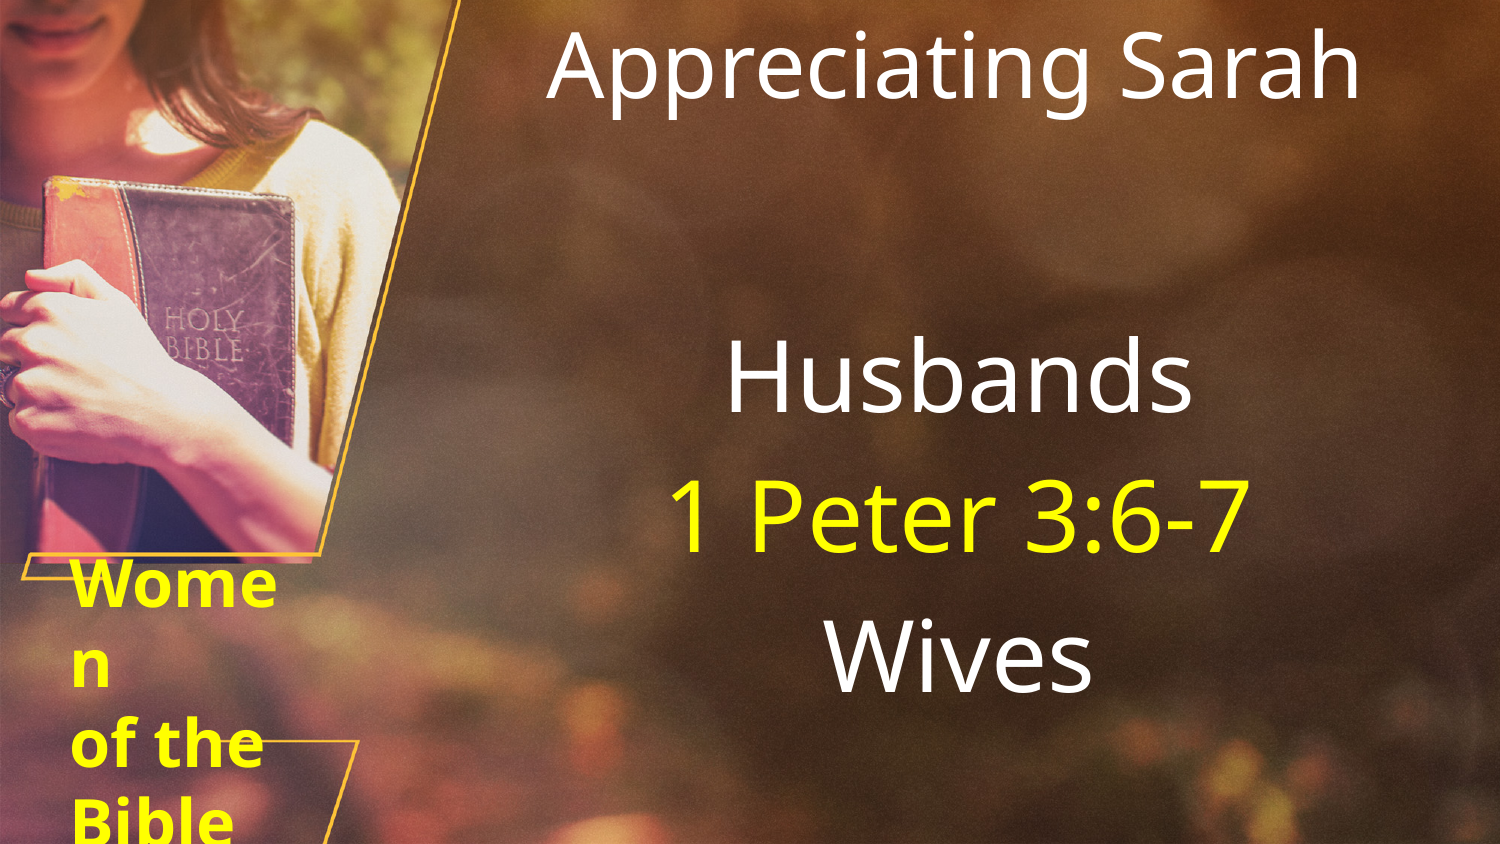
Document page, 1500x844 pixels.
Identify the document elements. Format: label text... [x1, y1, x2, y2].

title Women of the Bible [54, 569, 318, 832]
list Husbands 1 Peter 3:6-7 Wives [418, 181, 1500, 844]
picture [0, 0, 1500, 844]
text_box Appreciating Sarah [412, 0, 1500, 125]
